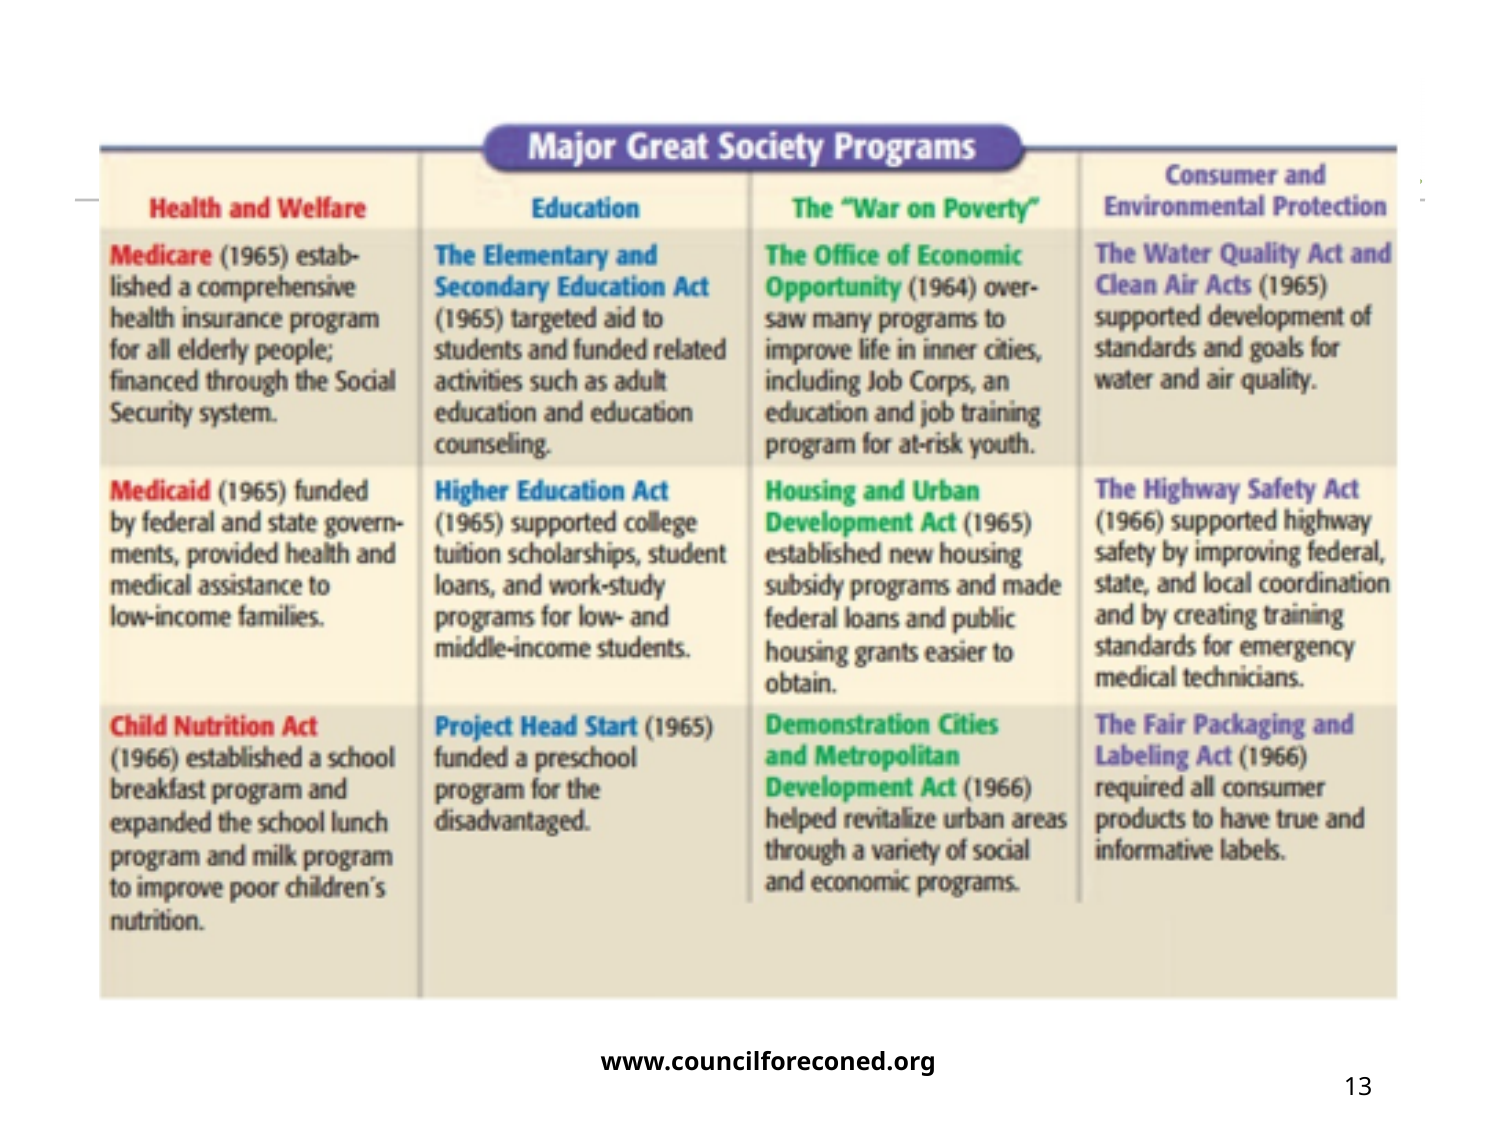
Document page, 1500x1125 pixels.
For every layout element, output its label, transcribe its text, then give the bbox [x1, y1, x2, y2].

slide_number 13 [1074, 1062, 1388, 1125]
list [99, 74, 1420, 1038]
footer www.councilforeconed.org [123, 1046, 1420, 1113]
picture [1420, 78, 1425, 196]
